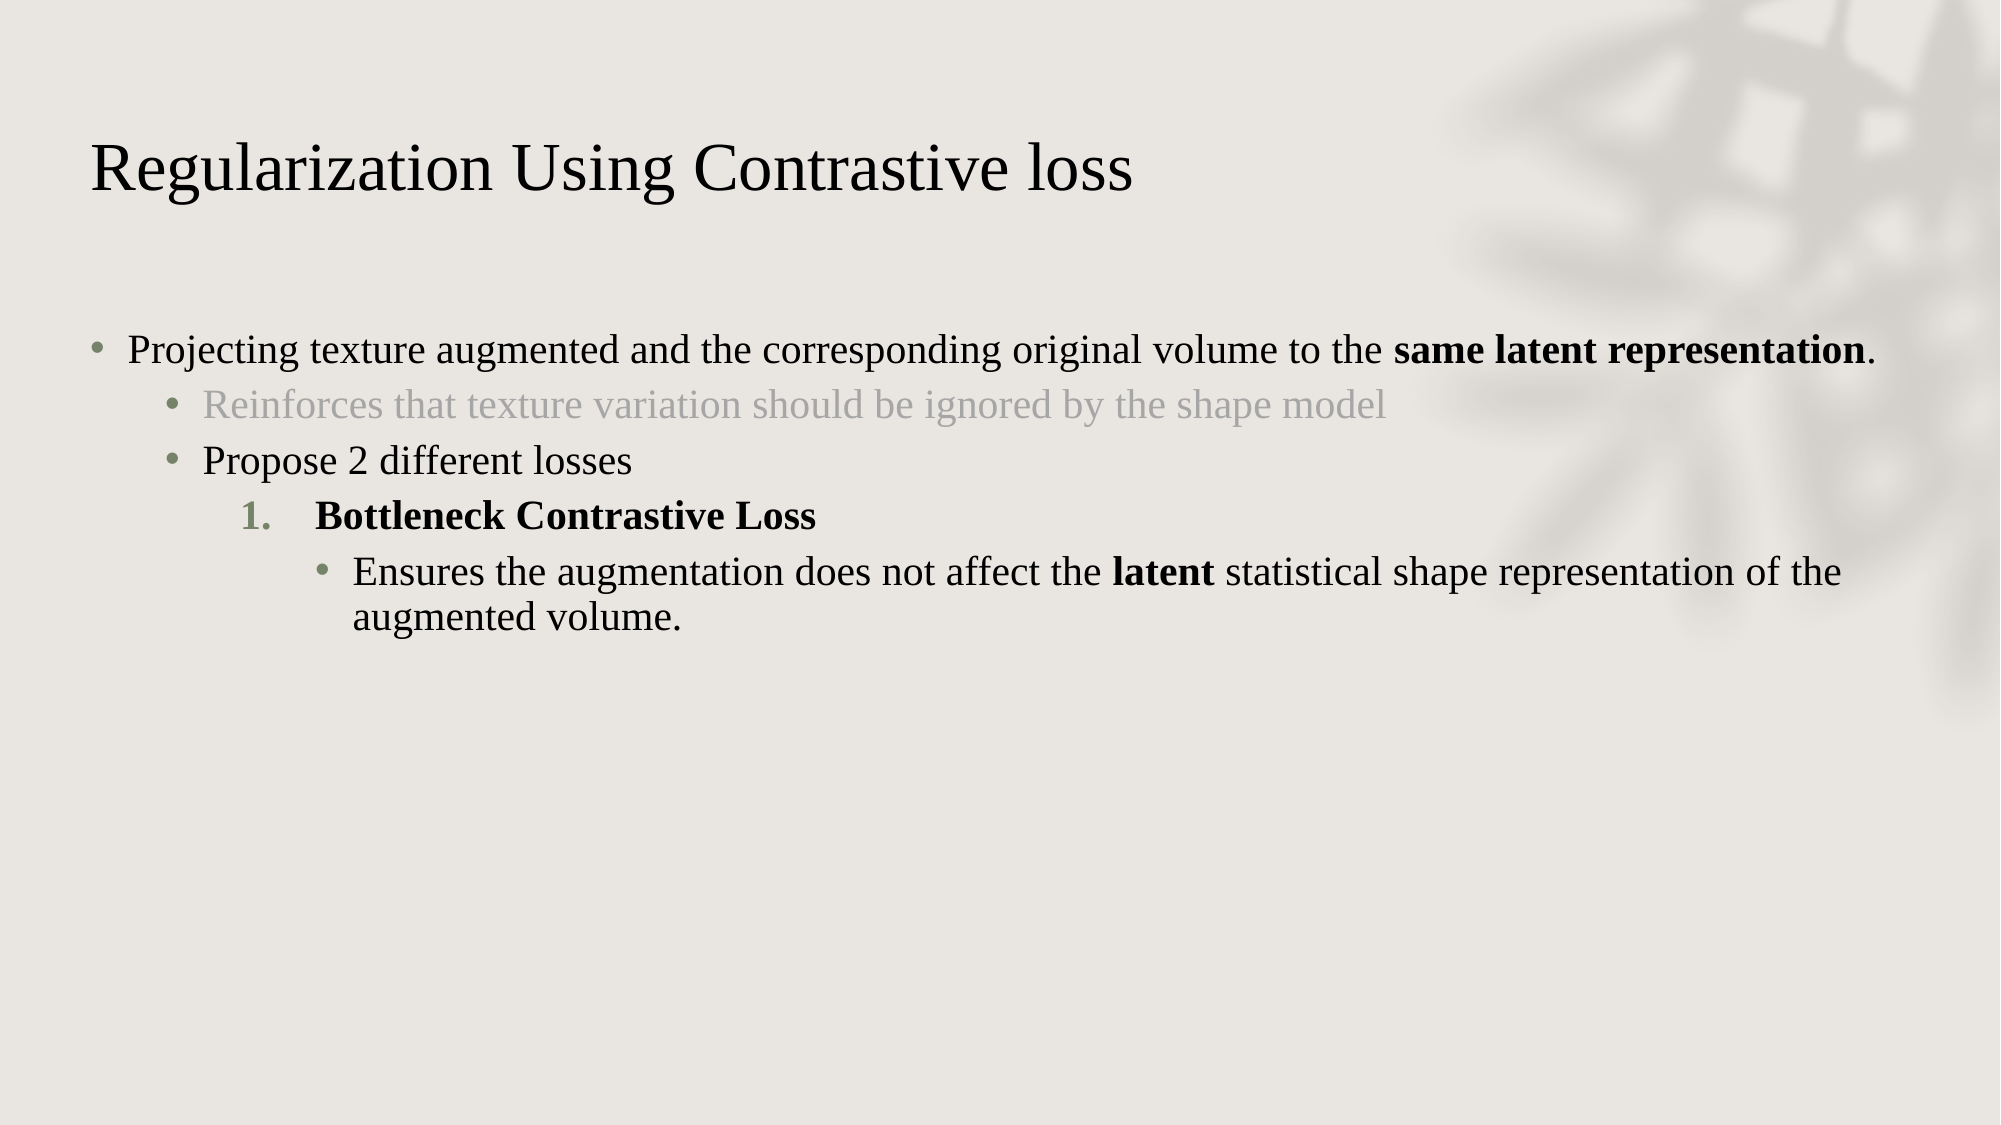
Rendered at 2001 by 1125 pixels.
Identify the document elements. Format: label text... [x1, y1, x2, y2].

list Projecting texture augmented and the corresponding original volume to the same latent representation. Reinforces that texture variation should be ignored by the shape model Propose 2 different losses Bottleneck Contrastive Loss Ensures the augmentation does not affect the latent statistical shape representation of the augmented volume. [75, 319, 1925, 1009]
title Regularization Using Contrastive loss [75, 60, 1863, 278]
